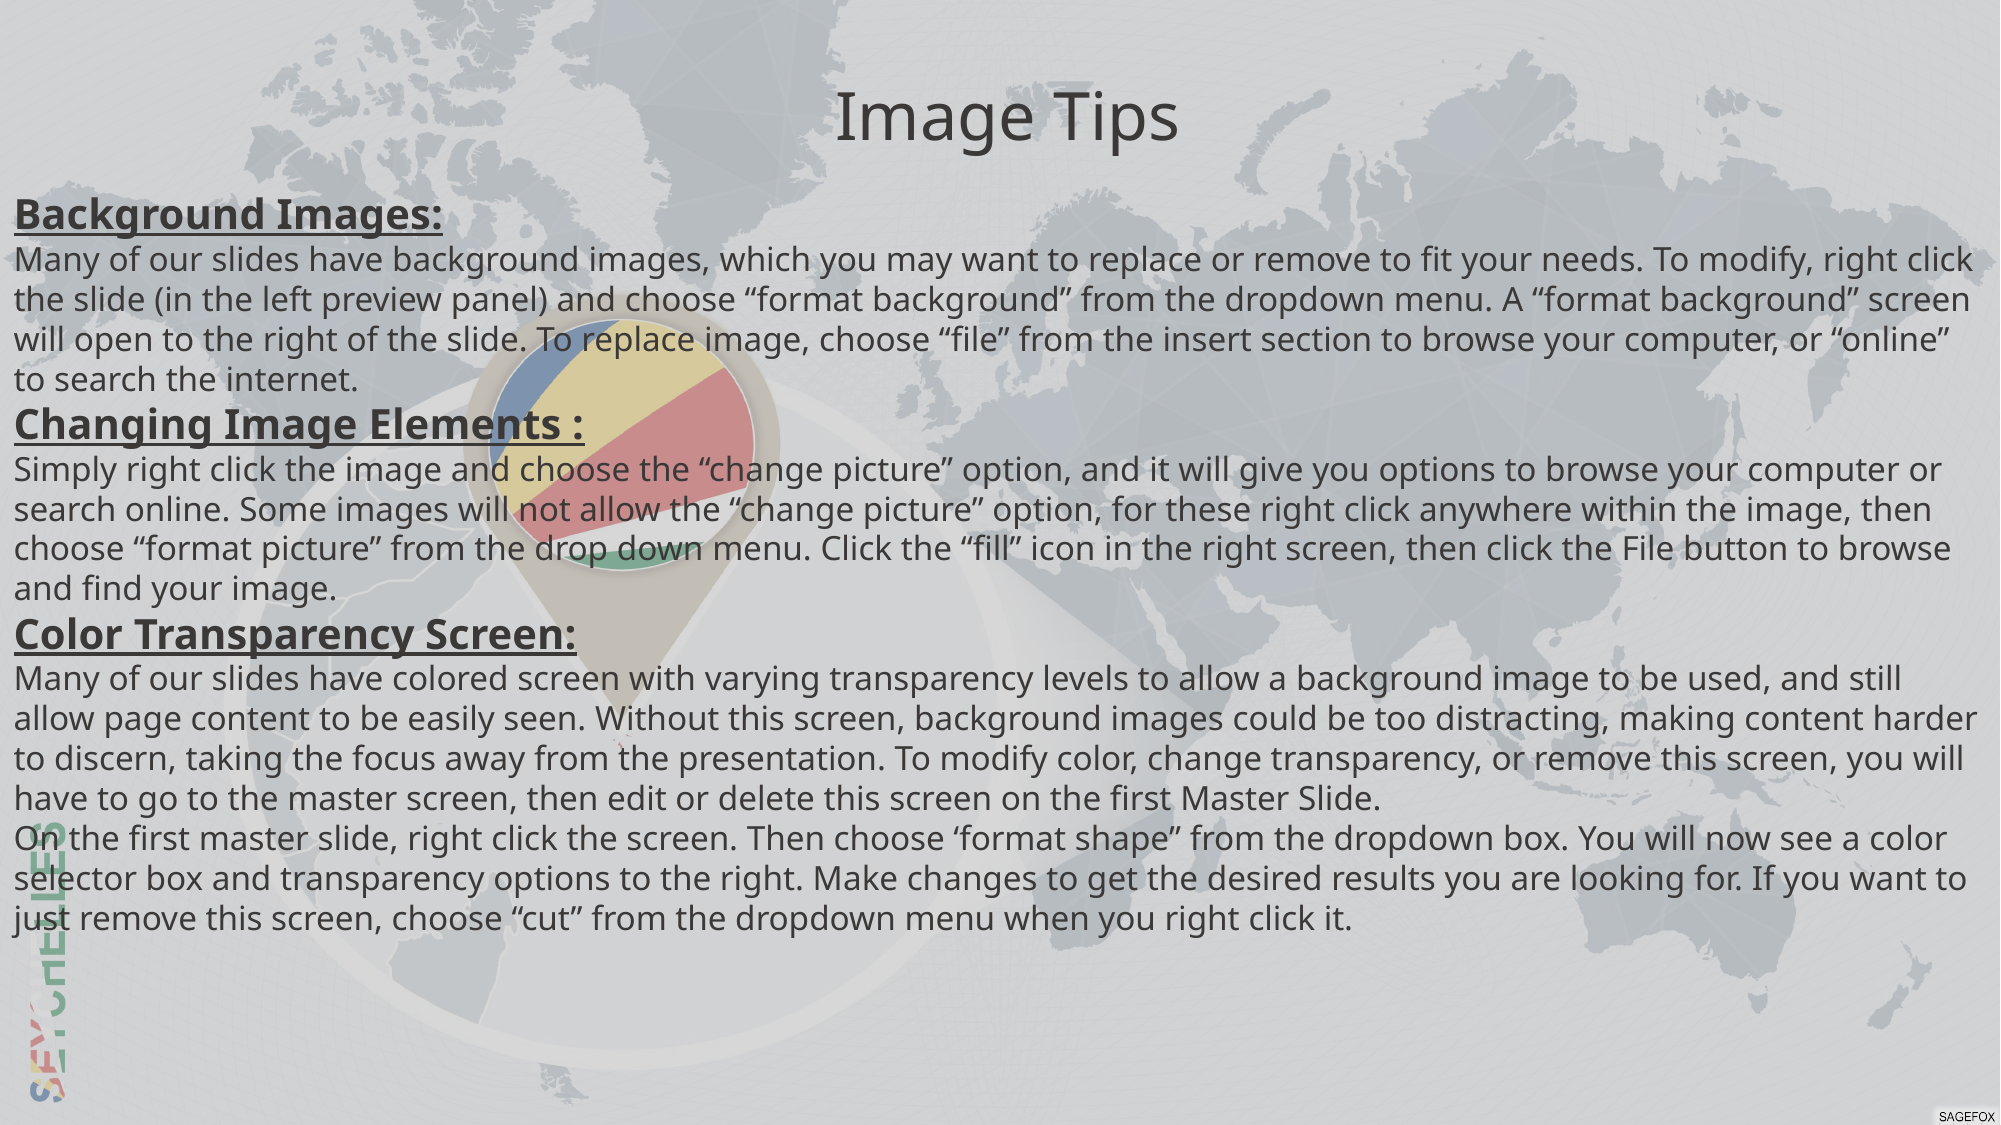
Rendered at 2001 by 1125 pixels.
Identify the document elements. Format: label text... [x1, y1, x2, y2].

title Image Tips [597, 59, 1420, 177]
picture [1936, 1111, 1997, 1125]
text_box Background Images: Many of our slides have background images, which you may want to replace or remove to fit your needs. To modify, right click the slide (in the left preview panel) and choose “format background” from the dropdown menu. A “format background” screen will open to the right of the slide. To replace image, choose “file” from the insert section to browse your computer, or “online” to search the internet. Changing Image Elements : Simply right click the image and choose the “change picture” option, and it will give you options to browse your computer or search online. Some images will not allow the “change picture” option, for these right click anywhere within the image, then choose “format picture” from the drop down menu. Click the “fill” icon in the right screen, then click the File button to browse and find your image. Color Transparency Screen: Many of our slides have colored screen with varying transparency levels to allow a background image to be used, and still allow page content to be easily seen. Without this screen, background images could be too distracting, making content harder to discern, taking the focus away from the presentation. To modify color, change transparency, or remove this screen, you will have to go to the master screen, then edit or delete this screen on the first Master Slide. On the first master slide, right click the screen. Then choose ‘format shape” from the dropdown box. You will now see a color selector box and transparency options to the right. Make changes to get the desired results you are looking for. If you want to just remove this screen, choose “cut” from the dropdown menu when you right click it. [0, 0, 2000, 1125]
